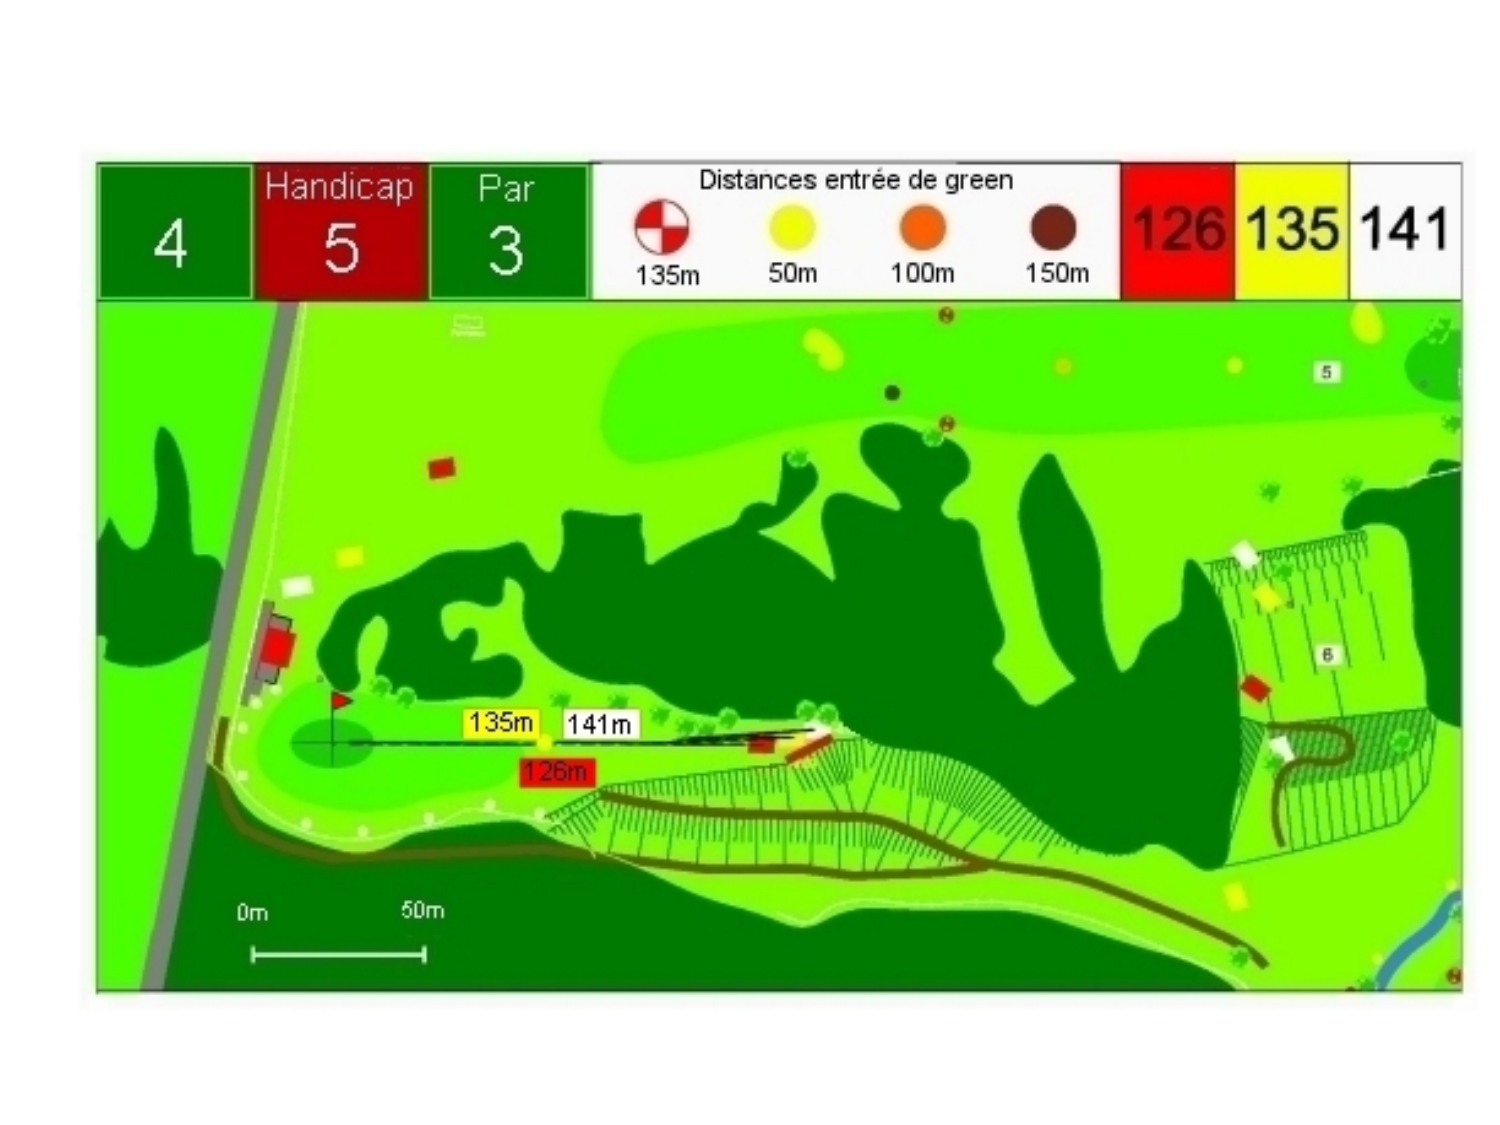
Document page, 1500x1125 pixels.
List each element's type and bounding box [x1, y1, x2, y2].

picture [76, 148, 1481, 1012]
